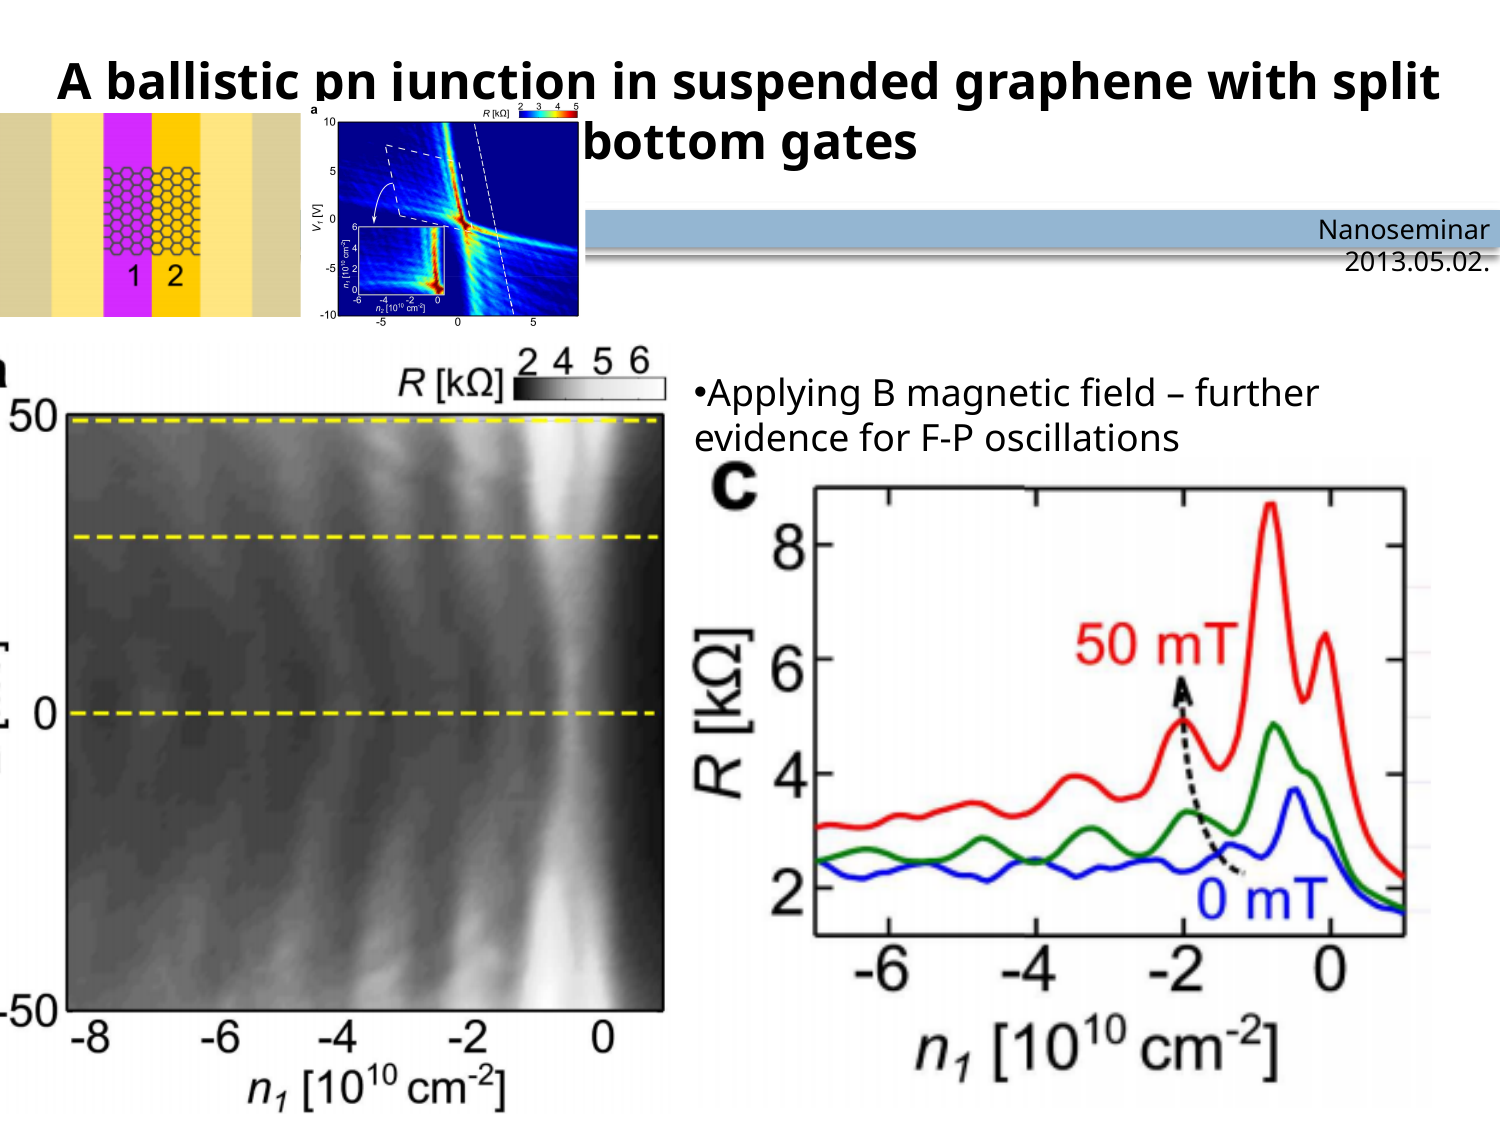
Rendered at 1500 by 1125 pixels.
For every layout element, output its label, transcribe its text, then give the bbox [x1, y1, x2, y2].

text_box Nanoseminar 2013.05.02. [1162, 204, 1500, 285]
picture [0, 101, 586, 327]
picture [0, 337, 671, 1125]
picture [690, 457, 1432, 1125]
text_box Applying B magnetic field – further evidence for F-P oscillations [679, 361, 1500, 467]
text_box A ballistic pn junction in suspended graphene with split bottom gates [0, 42, 1500, 178]
